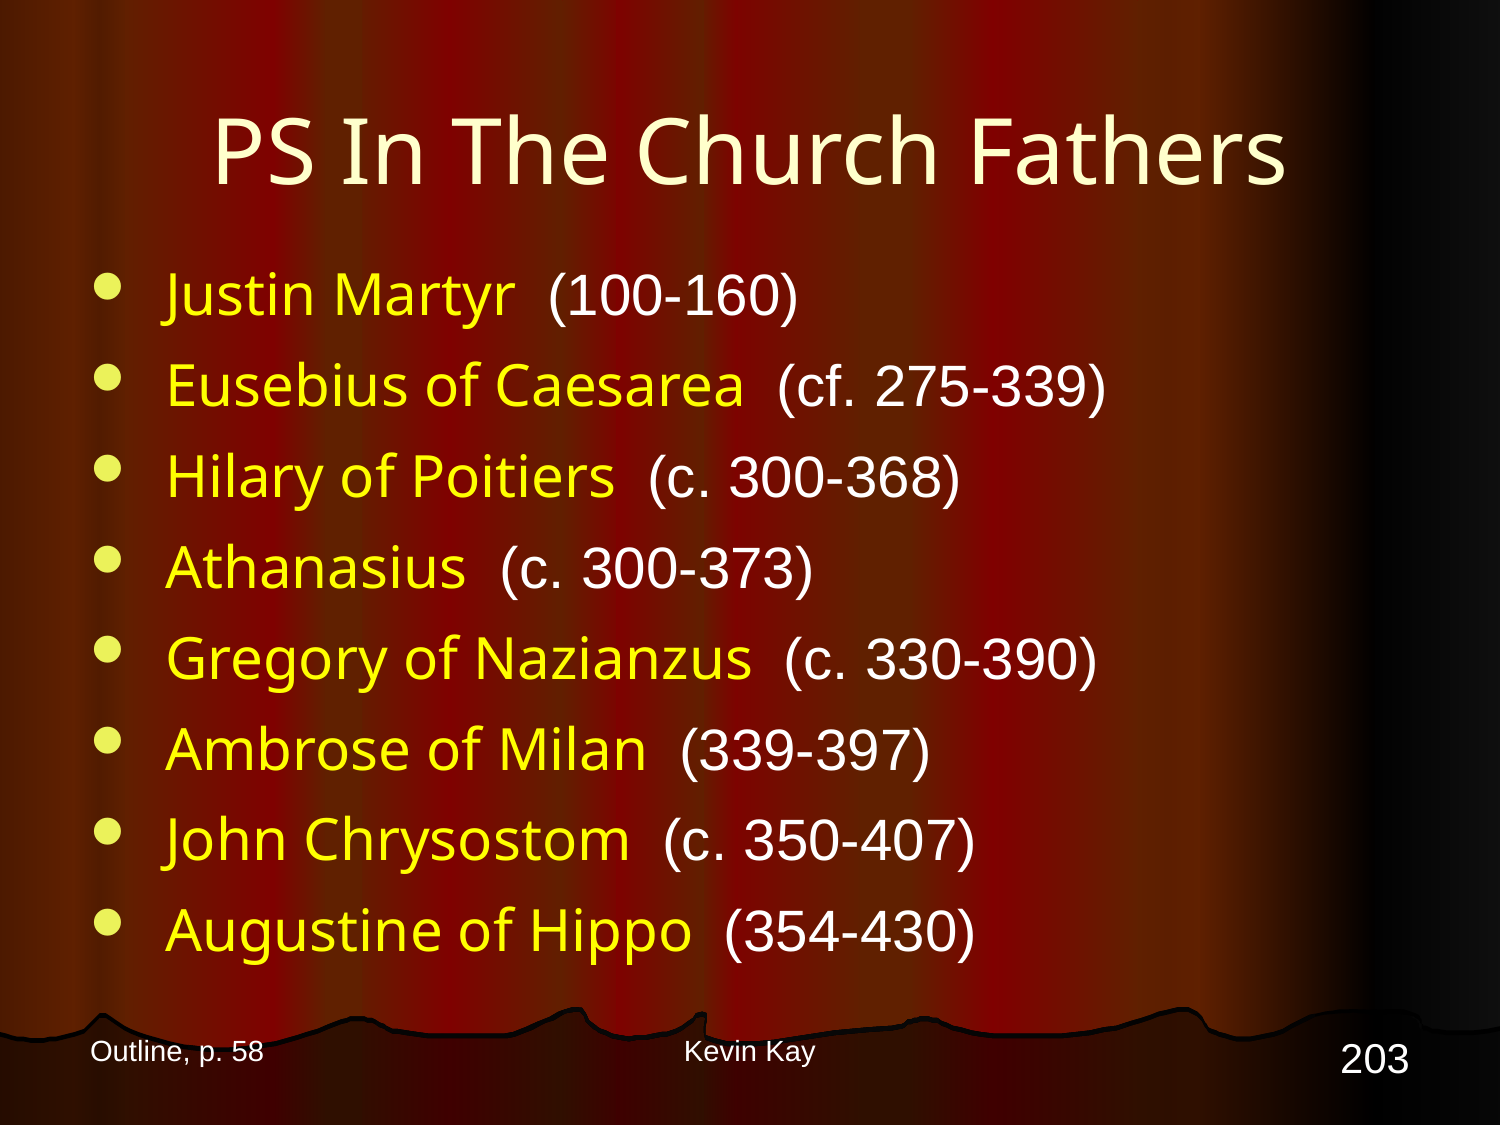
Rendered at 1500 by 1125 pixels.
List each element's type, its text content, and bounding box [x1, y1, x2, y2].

slide_number 203 [1074, 1024, 1425, 1100]
title PS In The Church Fathers [75, 45, 1425, 249]
slide_number Outline, p. 58 [75, 1025, 425, 1100]
list Justin Martyr (100-160) Eusebius of Caesarea (cf. 275-339) Hilary of Poitiers (c. 300-368) Athanasius (c. 300-373) Gregory of Nazianzus (c. 330-390) Ambrose of Milan (339-397) John Chrysostom (c. 350-407) Augustine of Hippo (354-430) [75, 249, 1425, 969]
footer Kevin Kay [512, 1025, 988, 1100]
